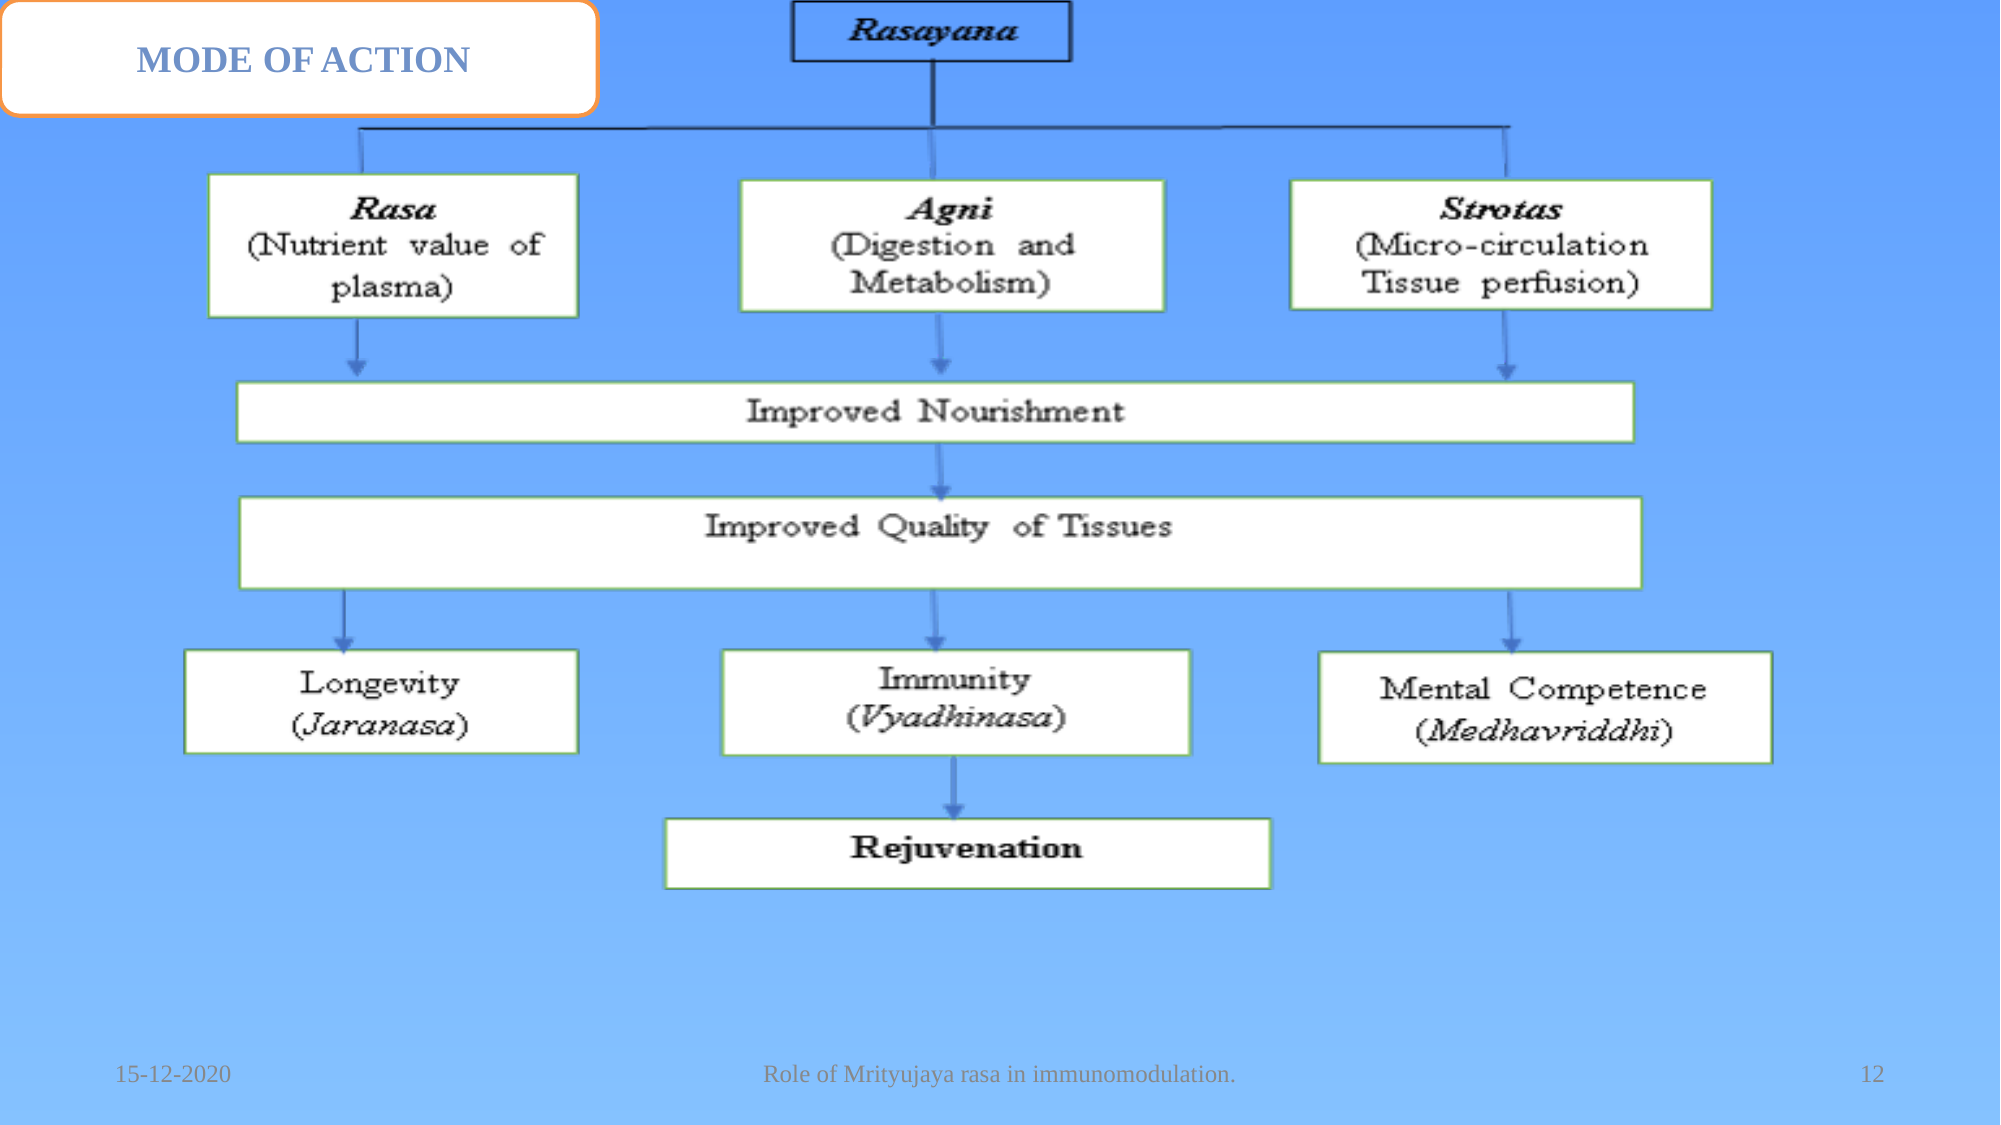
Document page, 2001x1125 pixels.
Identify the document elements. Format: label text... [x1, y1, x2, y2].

footer Role of Mrityujaya rasa in immunomodulation. [683, 1042, 1317, 1103]
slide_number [99, 1042, 567, 1103]
text_box MODE OF ACTION [0, 0, 179, 116]
slide_number 12 [1433, 1042, 1900, 1103]
picture [181, 0, 1779, 892]
